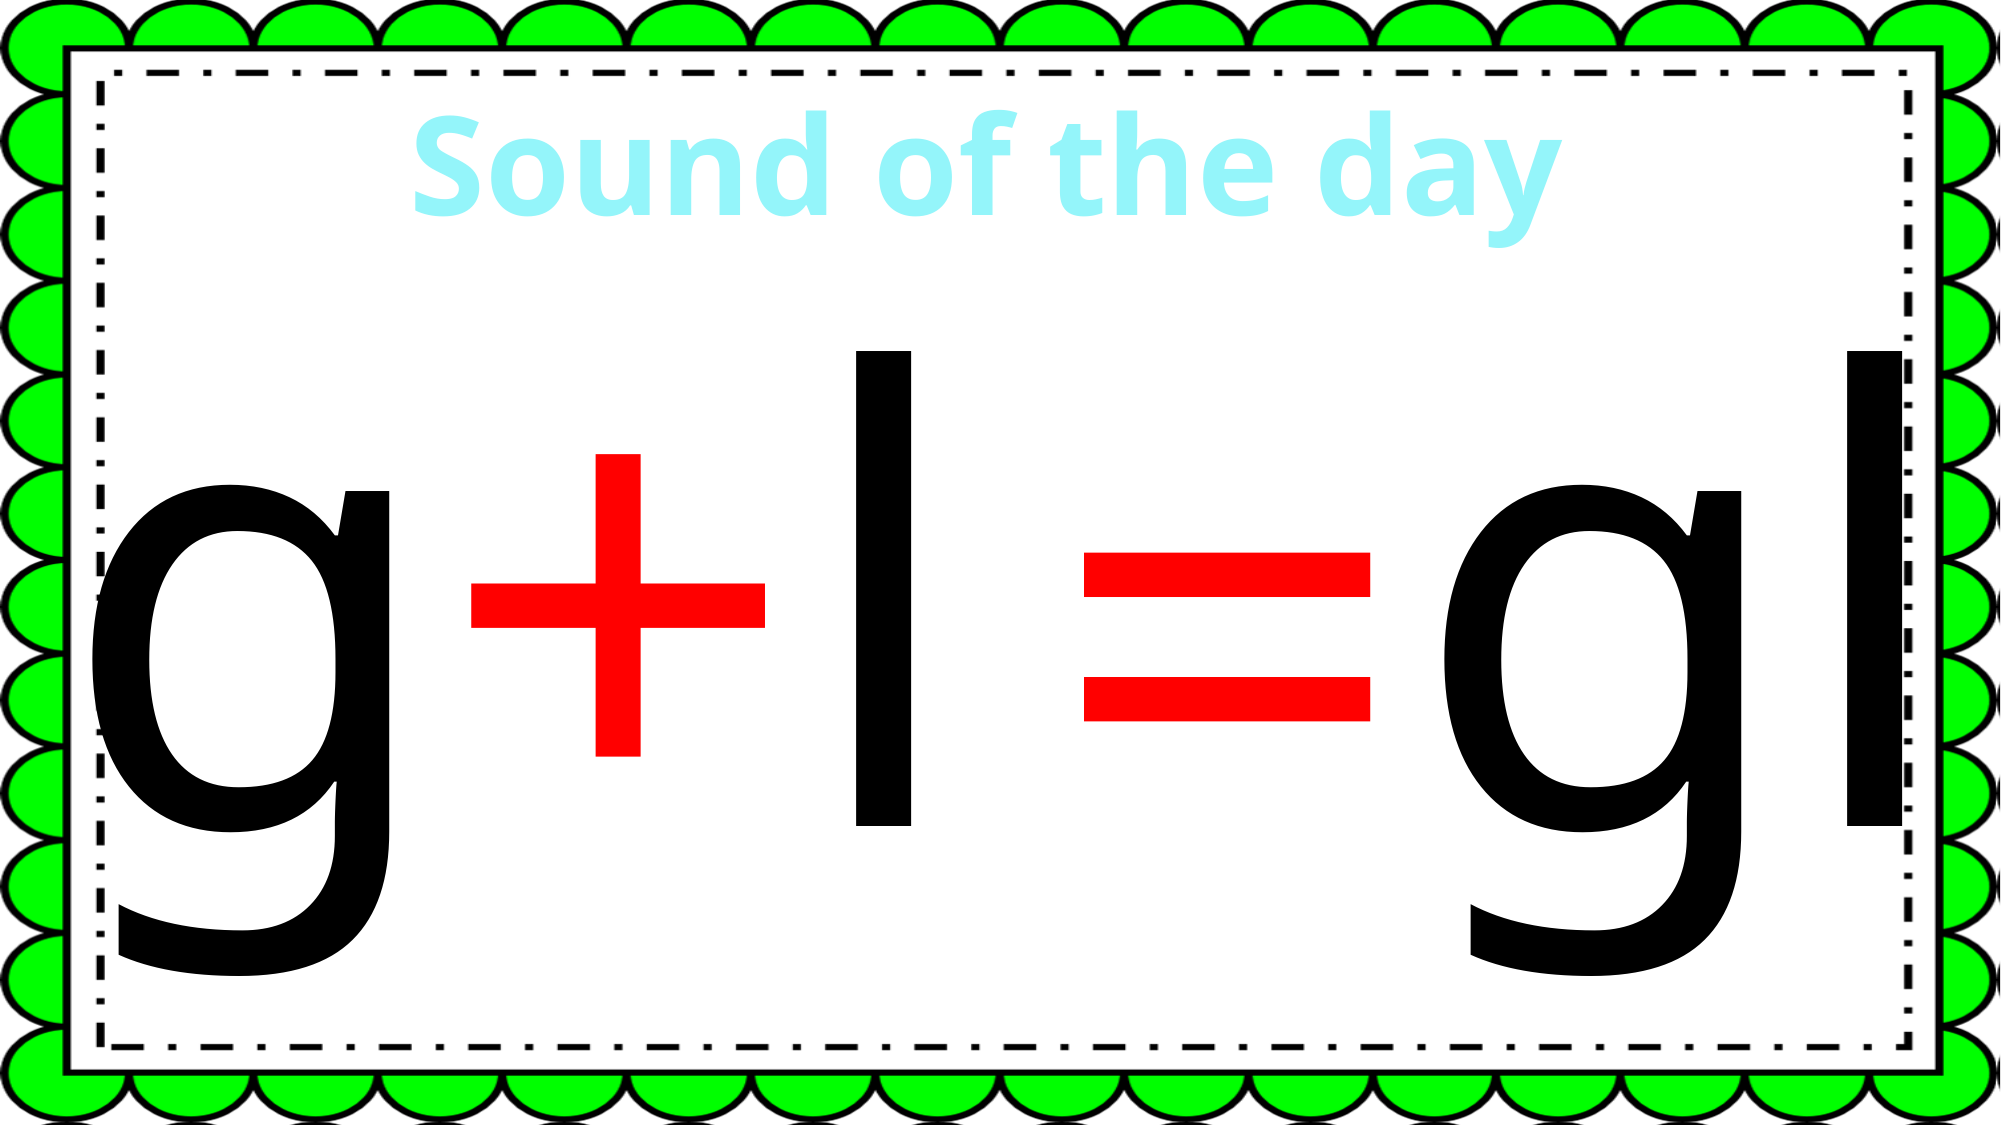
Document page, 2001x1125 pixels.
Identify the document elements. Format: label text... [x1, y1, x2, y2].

text_box g [43, 193, 382, 959]
text_box = [1035, 225, 1374, 991]
text_box gl [1395, 193, 2000, 959]
text_box l [788, 193, 1127, 959]
picture [0, 0, 2001, 1125]
text_box + [425, 193, 764, 959]
text_box Sound of the day [394, 70, 1579, 251]
